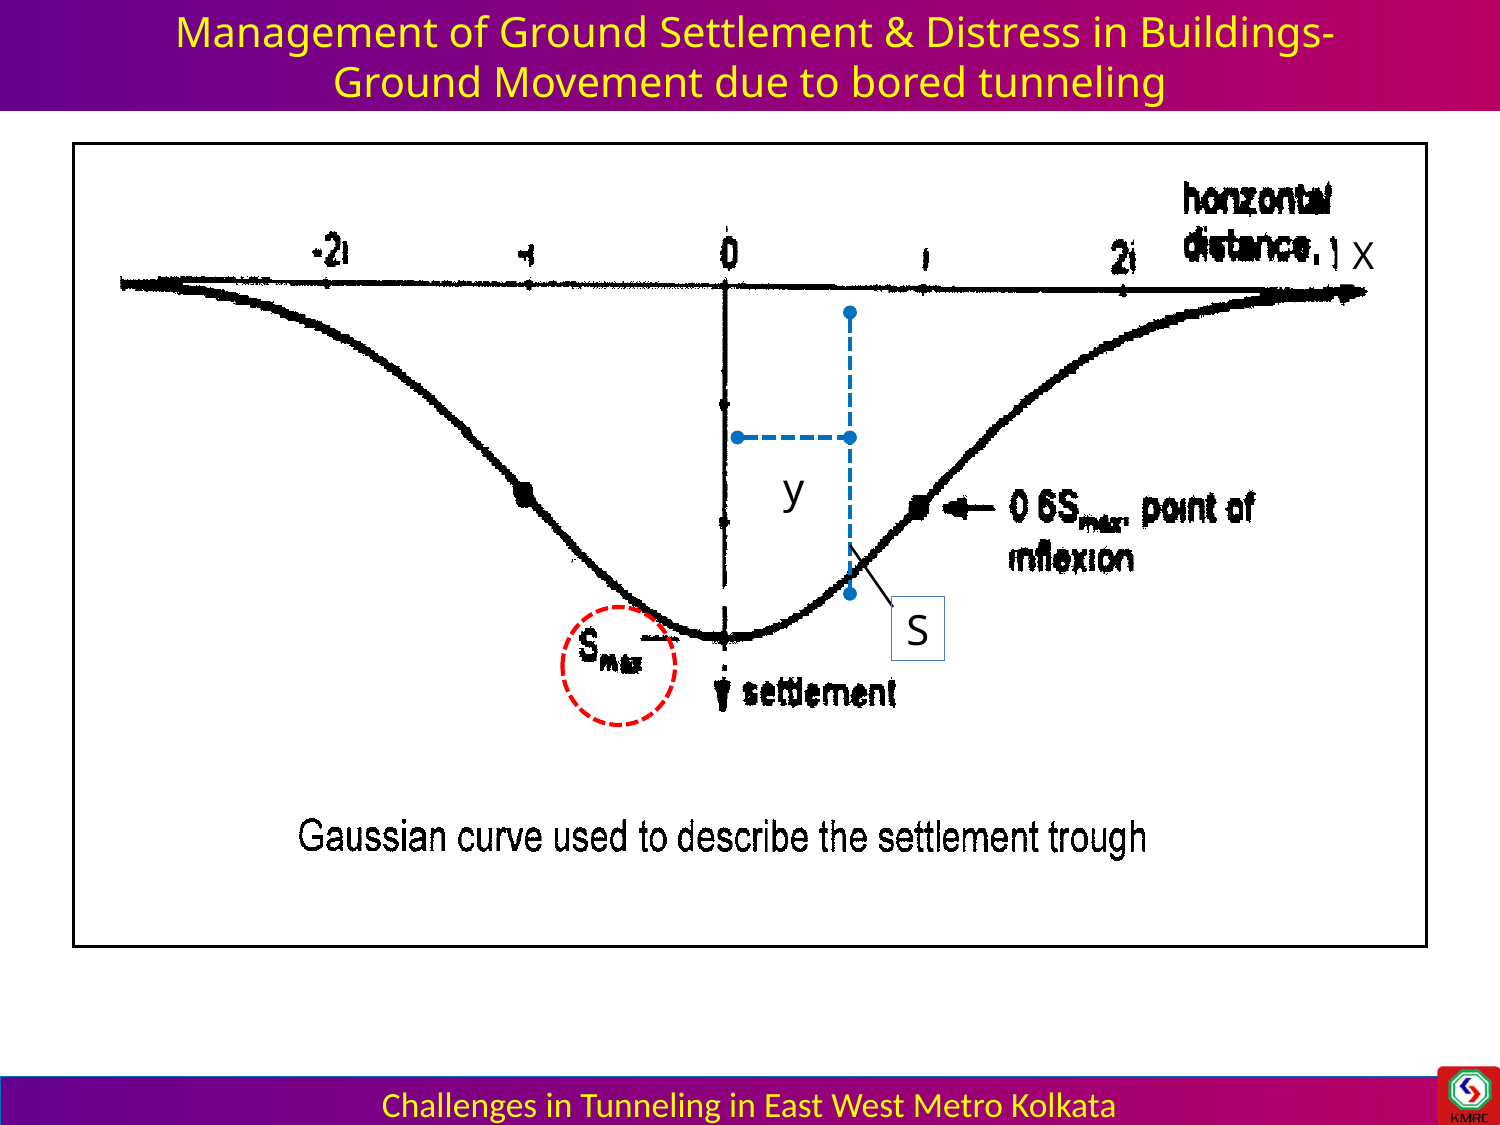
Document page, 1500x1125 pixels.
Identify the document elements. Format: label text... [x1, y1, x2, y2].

picture [1437, 1066, 1500, 1125]
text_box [849, 544, 894, 608]
text_box TUNNELING UNDER CLAYEY SUB-SOIL Management of Ground Settlement & Distress in Buildings- Ground Movement due to bored tunneling [0, 0, 1500, 111]
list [74, 144, 1426, 946]
text_box Challenges in Tunneling in East West Metro Kolkata [0, 1076, 1432, 1125]
